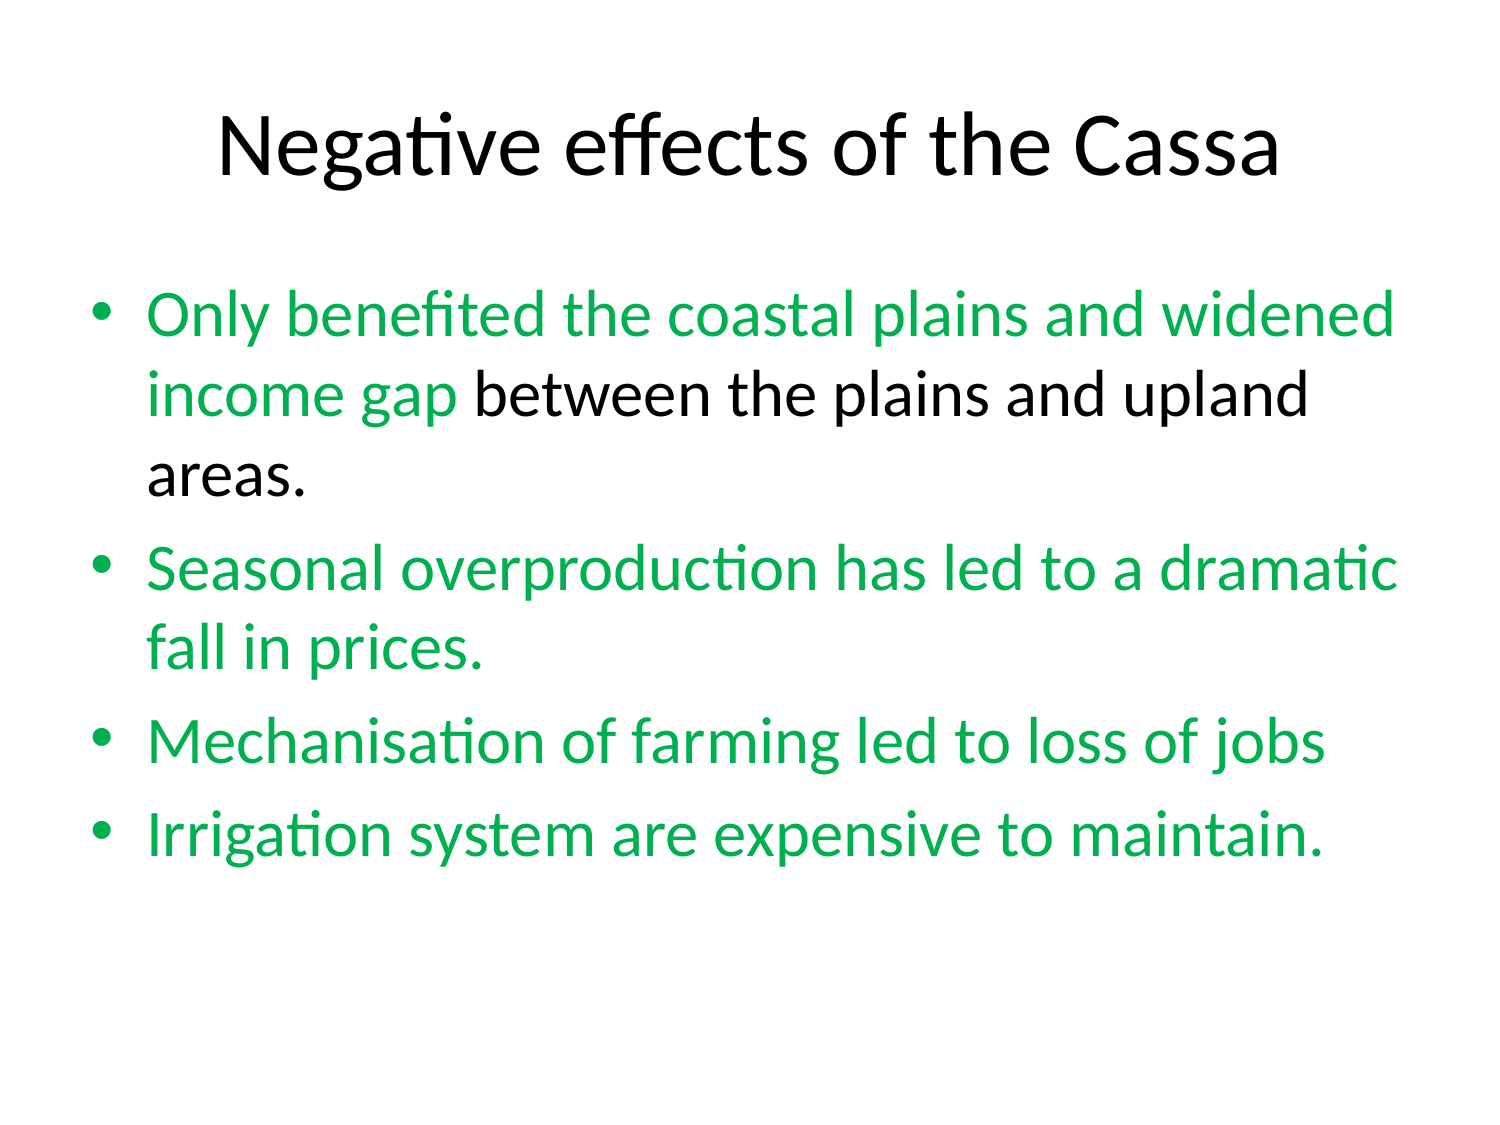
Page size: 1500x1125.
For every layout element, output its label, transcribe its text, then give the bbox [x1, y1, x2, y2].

list Only benefited the coastal plains and widened income gap between the plains and upland areas. Seasonal overproduction has led to a dramatic fall in prices. Mechanisation of farming led to loss of jobs Irrigation system are expensive to maintain. [75, 262, 1425, 1005]
title Negative effects of the Cassa [75, 45, 1425, 233]
